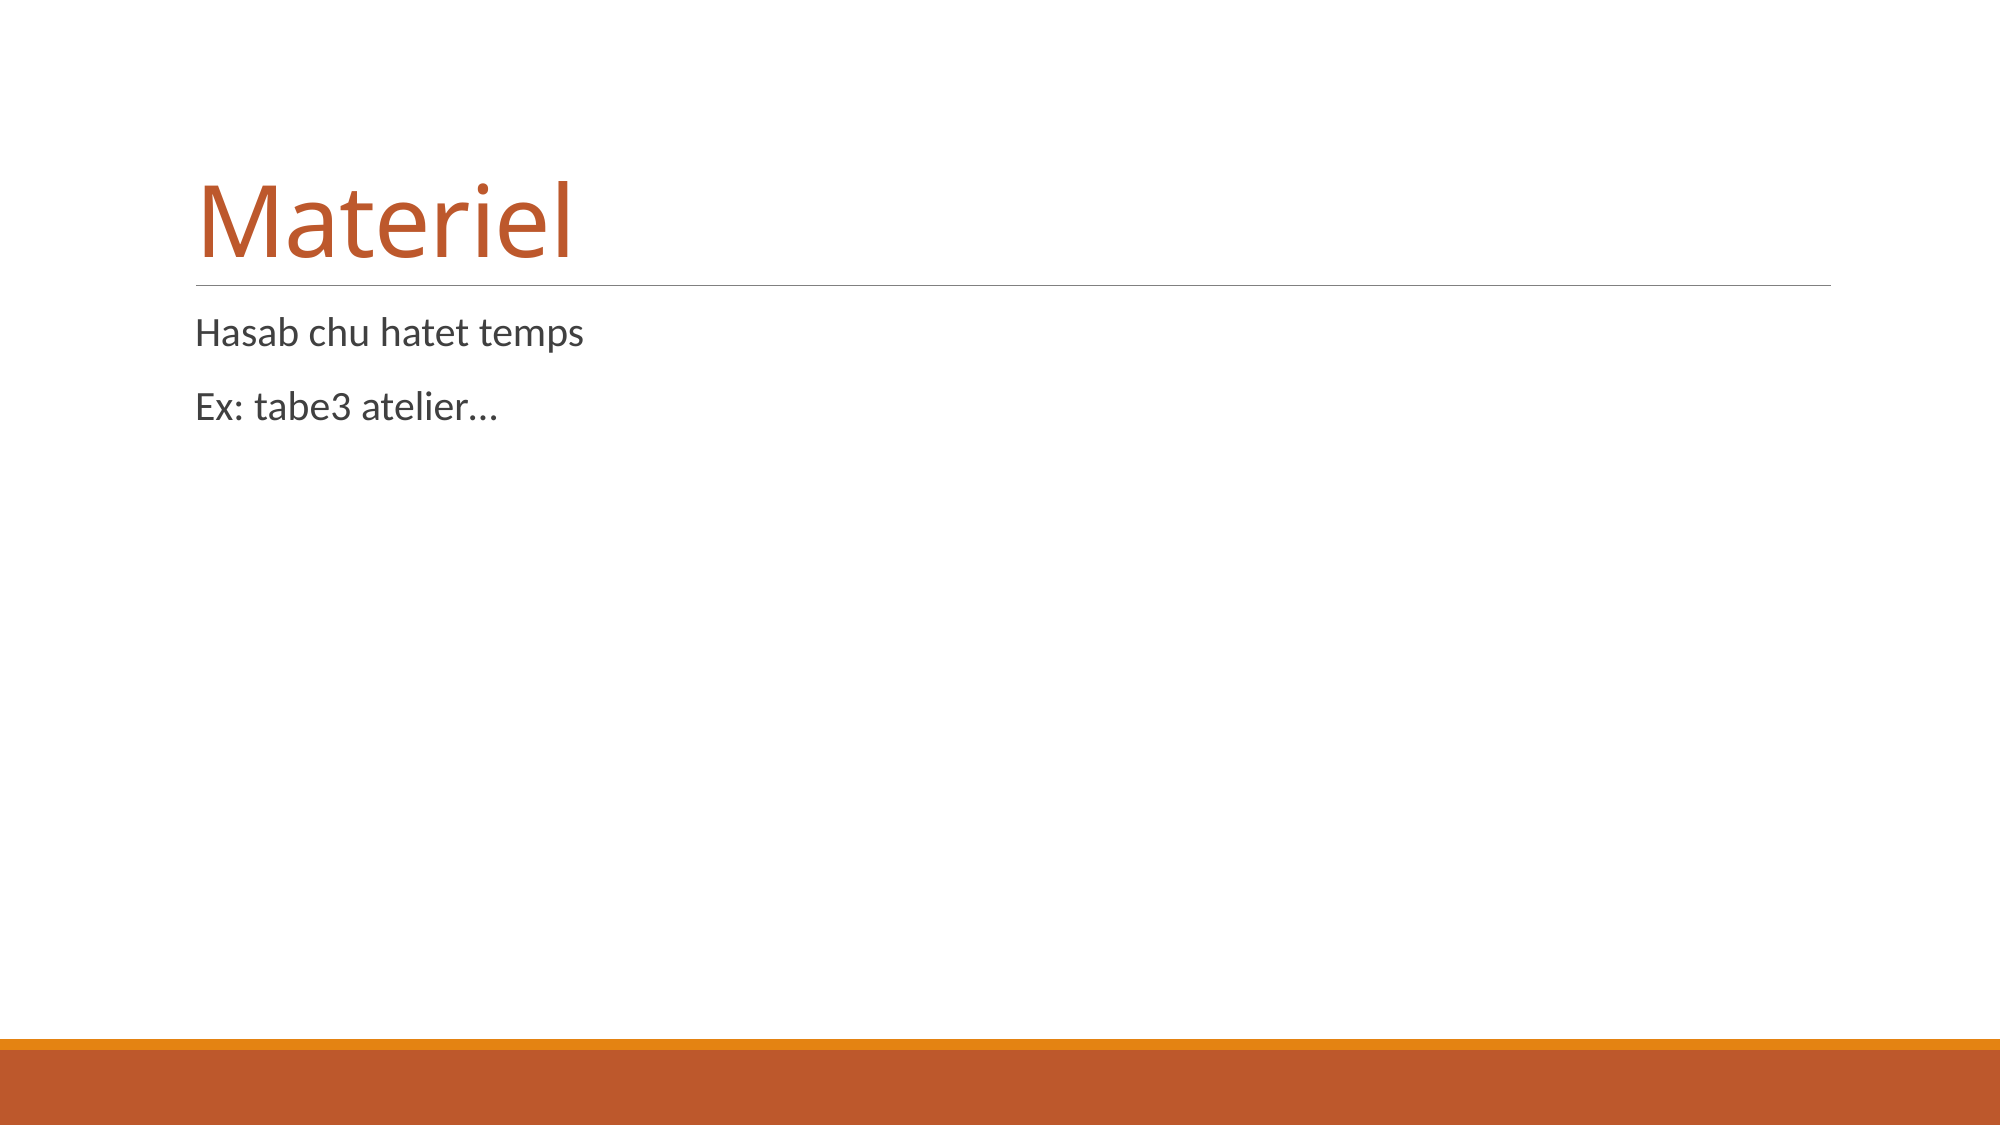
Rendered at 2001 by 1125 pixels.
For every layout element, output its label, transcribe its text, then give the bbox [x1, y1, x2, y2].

list Hasab chu hatet temps Ex: tabe3 atelier… [180, 302, 1830, 963]
title Materiel [180, 47, 1830, 285]
